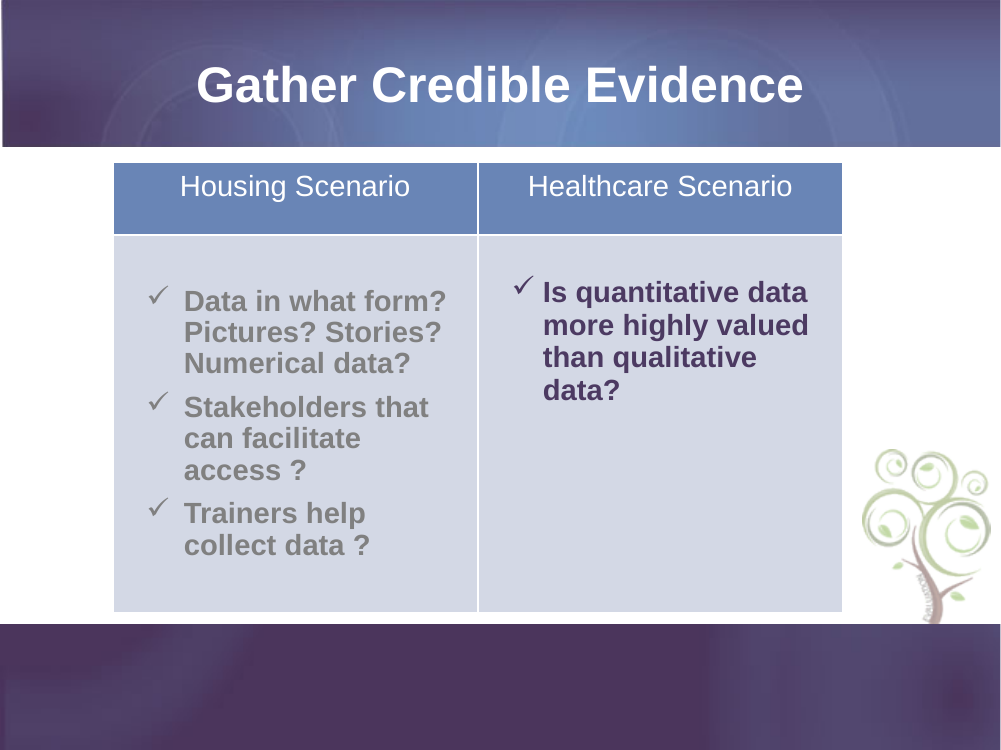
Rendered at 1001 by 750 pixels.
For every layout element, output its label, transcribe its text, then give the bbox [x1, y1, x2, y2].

table_header Housing Scenario [114, 163, 477, 234]
title Gather Credible Evidence [74, 24, 926, 151]
table_header Healthcare Scenario [479, 163, 842, 234]
table_cell Data in what form? Pictures? Stories? Numerical data? Stakeholders that can facilitate access ? Trainers help collect data ? [114, 236, 477, 612]
picture [0, 449, 1001, 750]
picture [0, 0, 1001, 147]
table_cell Is quantitative data more highly valued than qualitative data? [479, 236, 842, 612]
